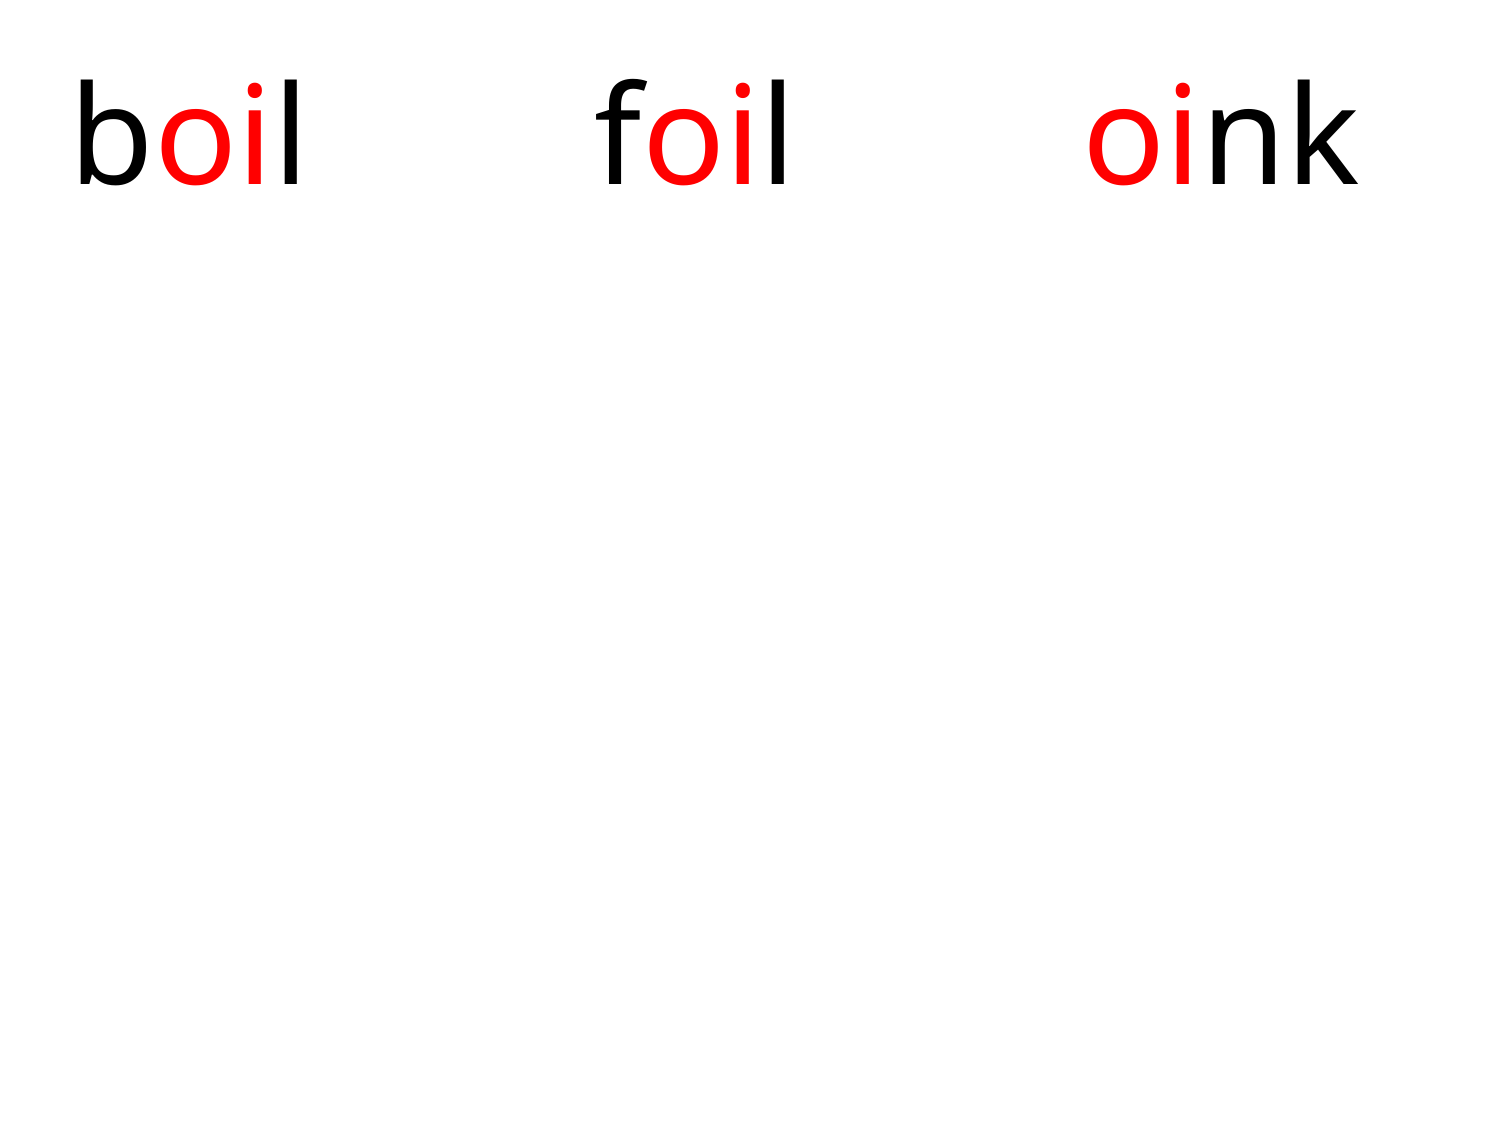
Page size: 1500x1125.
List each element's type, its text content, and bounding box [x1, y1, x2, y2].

text_box boil foil oink [19, 39, 1480, 494]
